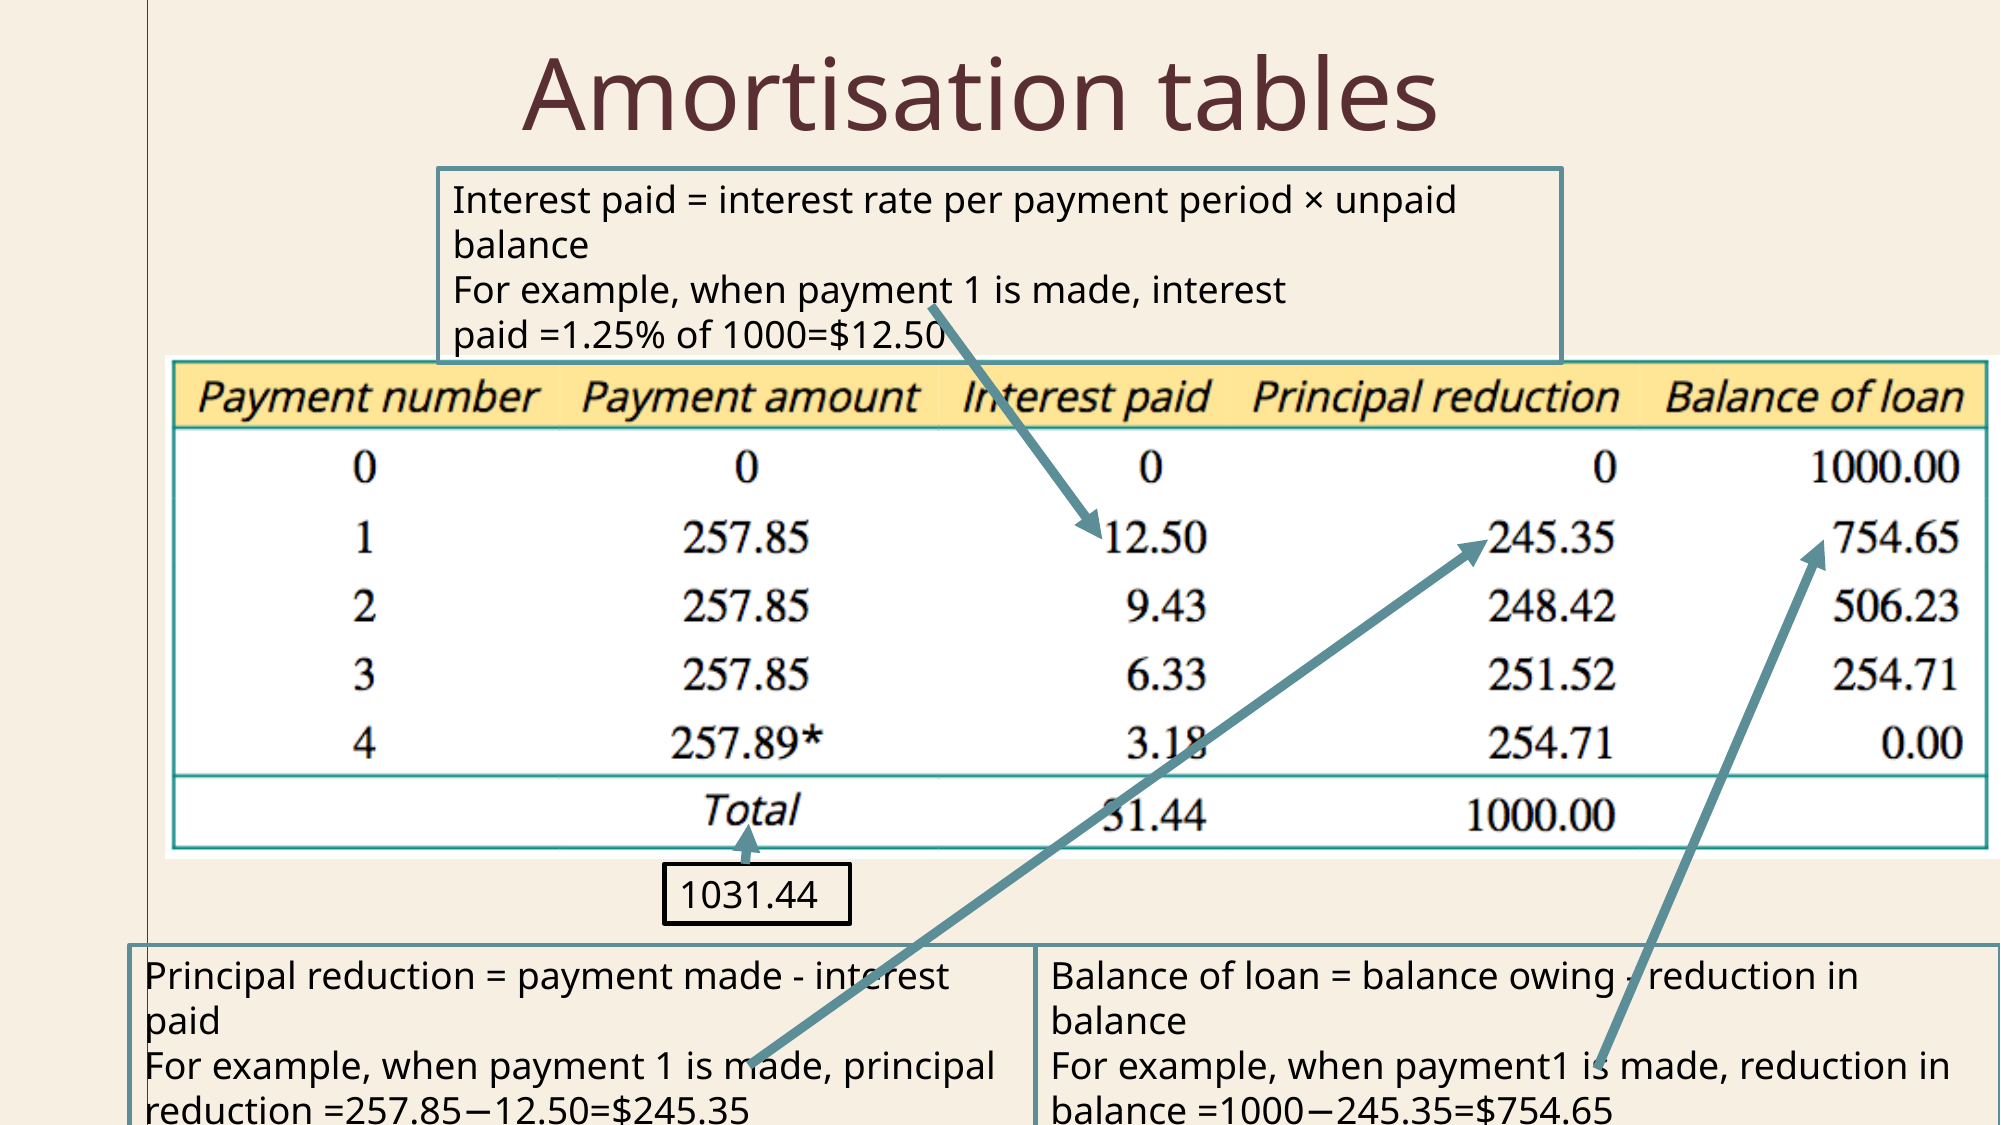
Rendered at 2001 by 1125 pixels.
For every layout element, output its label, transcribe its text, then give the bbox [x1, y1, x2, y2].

text_box Principal reduction = payment made - interest paid For example, when payment 1 is made, principal reduction =257.85−12.50=$245.35 [129, 945, 1035, 1125]
text_box Balance of loan = balance owing - reduction in balance For example, when payment1 is made, reduction in balance =1000−245.35=$754.65 [1035, 945, 2000, 1125]
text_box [748, 539, 1489, 1066]
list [165, 355, 930, 859]
title Amortisation tables [522, 30, 1549, 168]
text_box Interest paid = interest rate per payment period × unpaid balance For example, when payment 1 is made, interest paid =1.25% of 1000=$12.50 [438, 168, 1562, 355]
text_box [930, 305, 1103, 539]
text_box 1031.44 [664, 863, 748, 924]
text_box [745, 823, 749, 864]
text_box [1596, 539, 1824, 1069]
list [1103, 355, 2000, 859]
